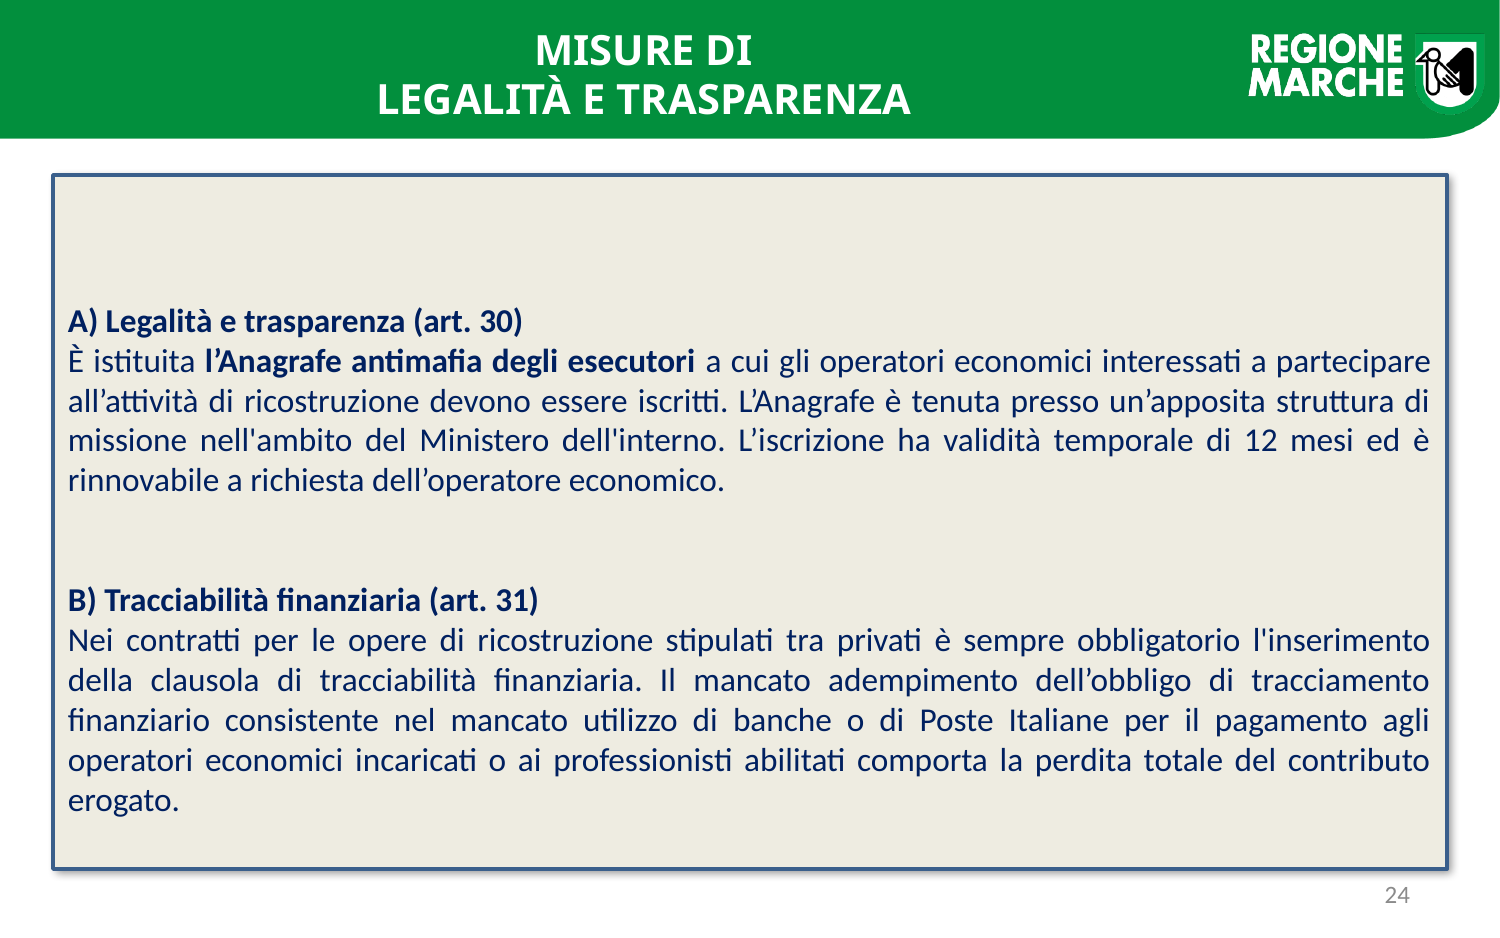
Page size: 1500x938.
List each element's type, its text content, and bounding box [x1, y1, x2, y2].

text_box A) Legalità e trasparenza (art. 30) È istituita l’Anagrafe antimafia degli esecutori a cui gli operatori economici interessati a partecipare all’attività di ricostruzione devono essere iscritti. L’Anagrafe è tenuta presso un’apposita struttura di missione nell'ambito del Ministero dell'interno. L’iscrizione ha validità temporale di 12 mesi ed è rinnovabile a richiesta dell’operatore economico. B) Tracciabilità finanziaria (art. 31) Nei contratti per le opere di ricostruzione stipulati tra privati è sempre obbligatorio l'inserimento della clausola di tracciabilità finanziaria. Il mancato adempimento dell’obbligo di tracciamento finanziario consistente nel mancato utilizzo di banche o di Poste Italiane per il pagamento agli operatori economici incaricati o ai professionisti abilitati comporta la perdita totale del contributo erogato. [53, 291, 1447, 826]
text_box [51, 173, 1449, 871]
picture [0, 0, 1500, 140]
slide_number 24 [1074, 868, 1425, 919]
